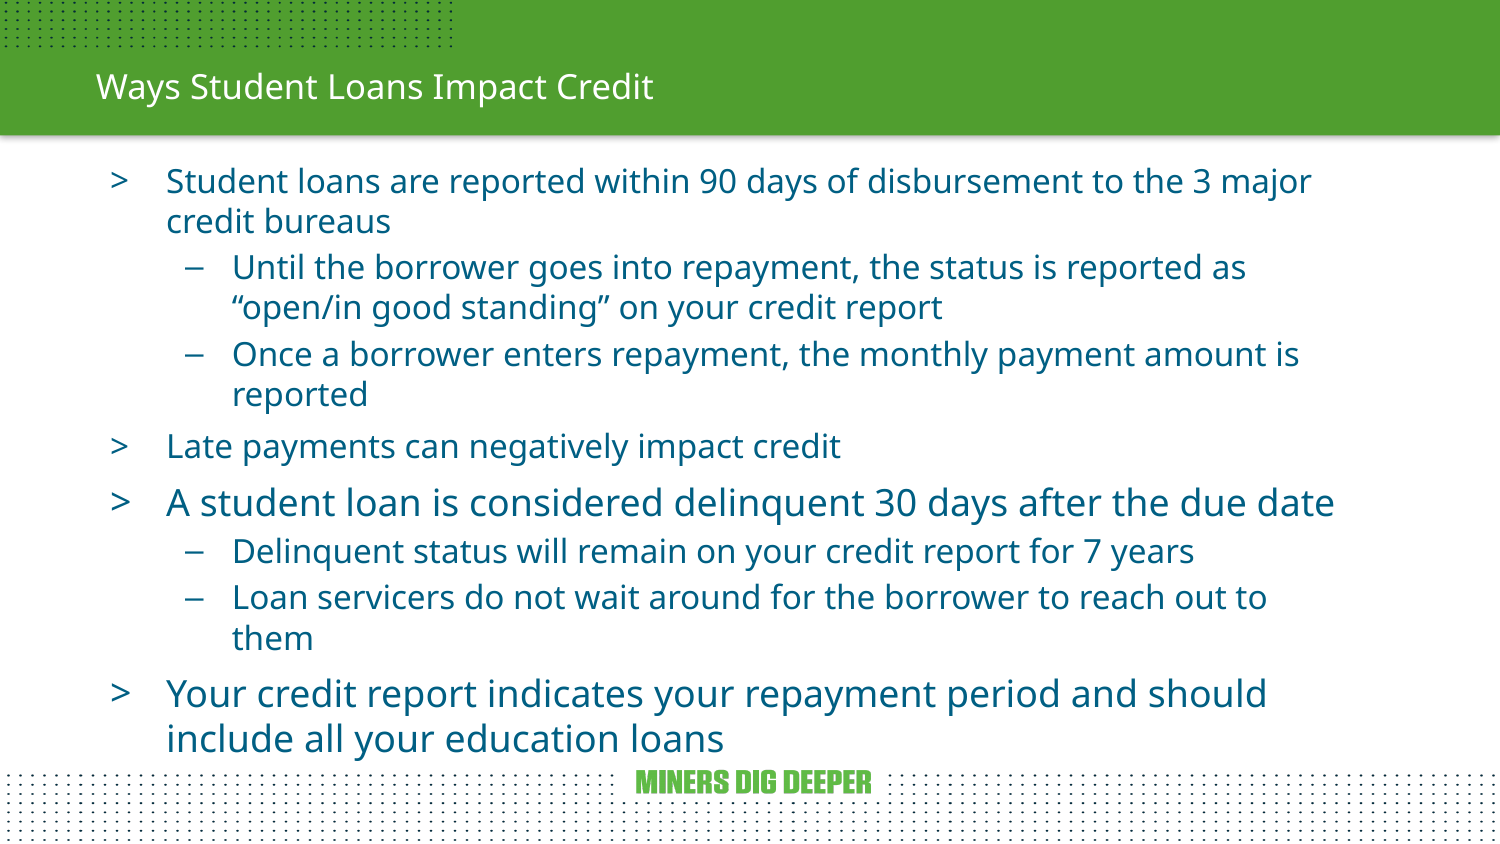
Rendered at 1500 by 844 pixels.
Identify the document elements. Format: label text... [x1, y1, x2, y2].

list Ways Student Loans Impact Credit [81, 57, 1455, 114]
list Student loans are reported within 90 days of disbursement to the 3 major credit bureaus Until the borrower goes into repayment, the status is reported as “open/in good standing” on your credit report Once a borrower enters repayment, the monthly payment amount is reported Late payments can negatively impact credit A student loan is considered delinquent 30 days after the due date Delinquent status will remain on your credit report for 7 years Loan servicers do not wait around for the borrower to reach out to them Your credit report indicates your repayment period and should include all your education loans [95, 152, 1370, 830]
